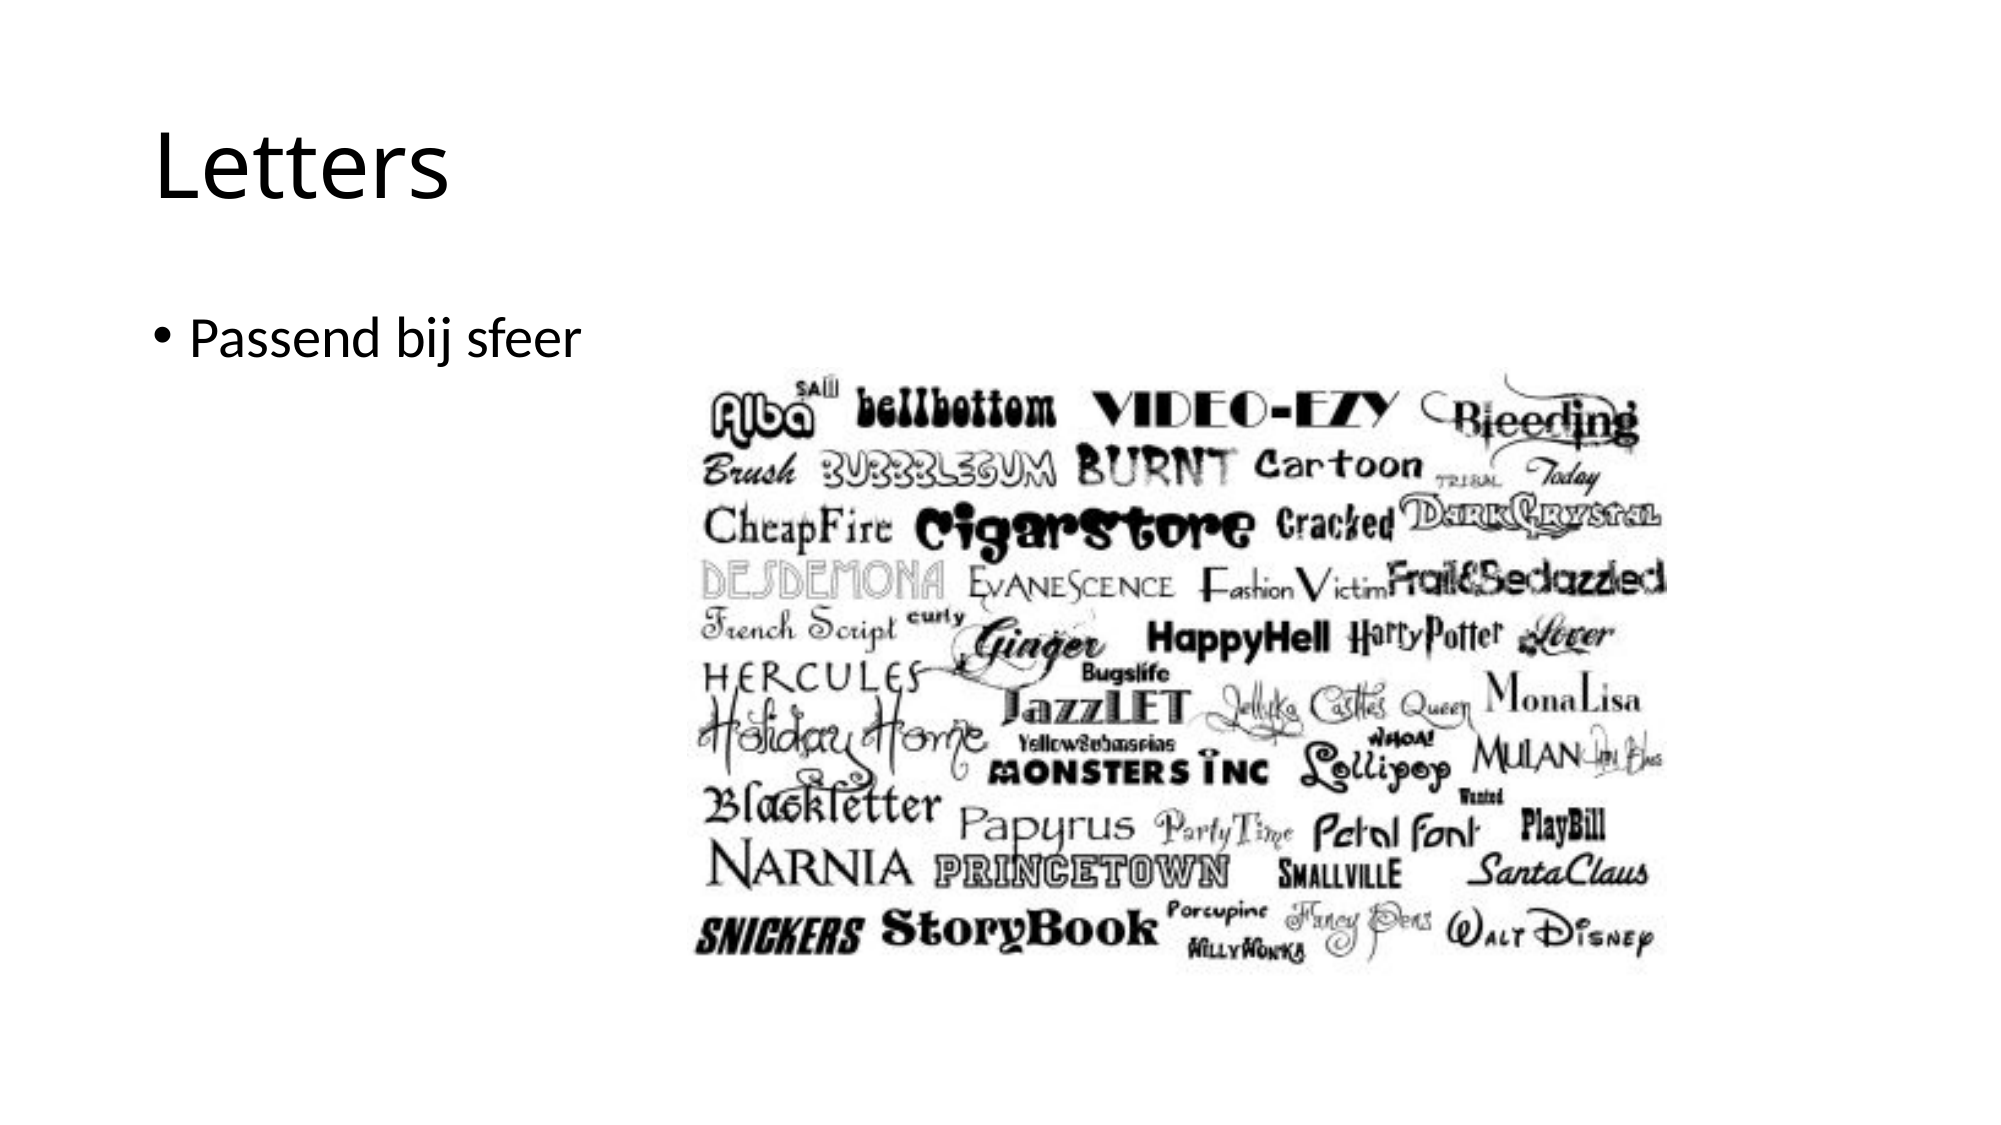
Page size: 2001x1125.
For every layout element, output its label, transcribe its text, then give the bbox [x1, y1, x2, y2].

title Letters [137, 59, 1863, 278]
list Passend bij sfeer [137, 299, 1863, 1014]
picture [687, 367, 1667, 980]
